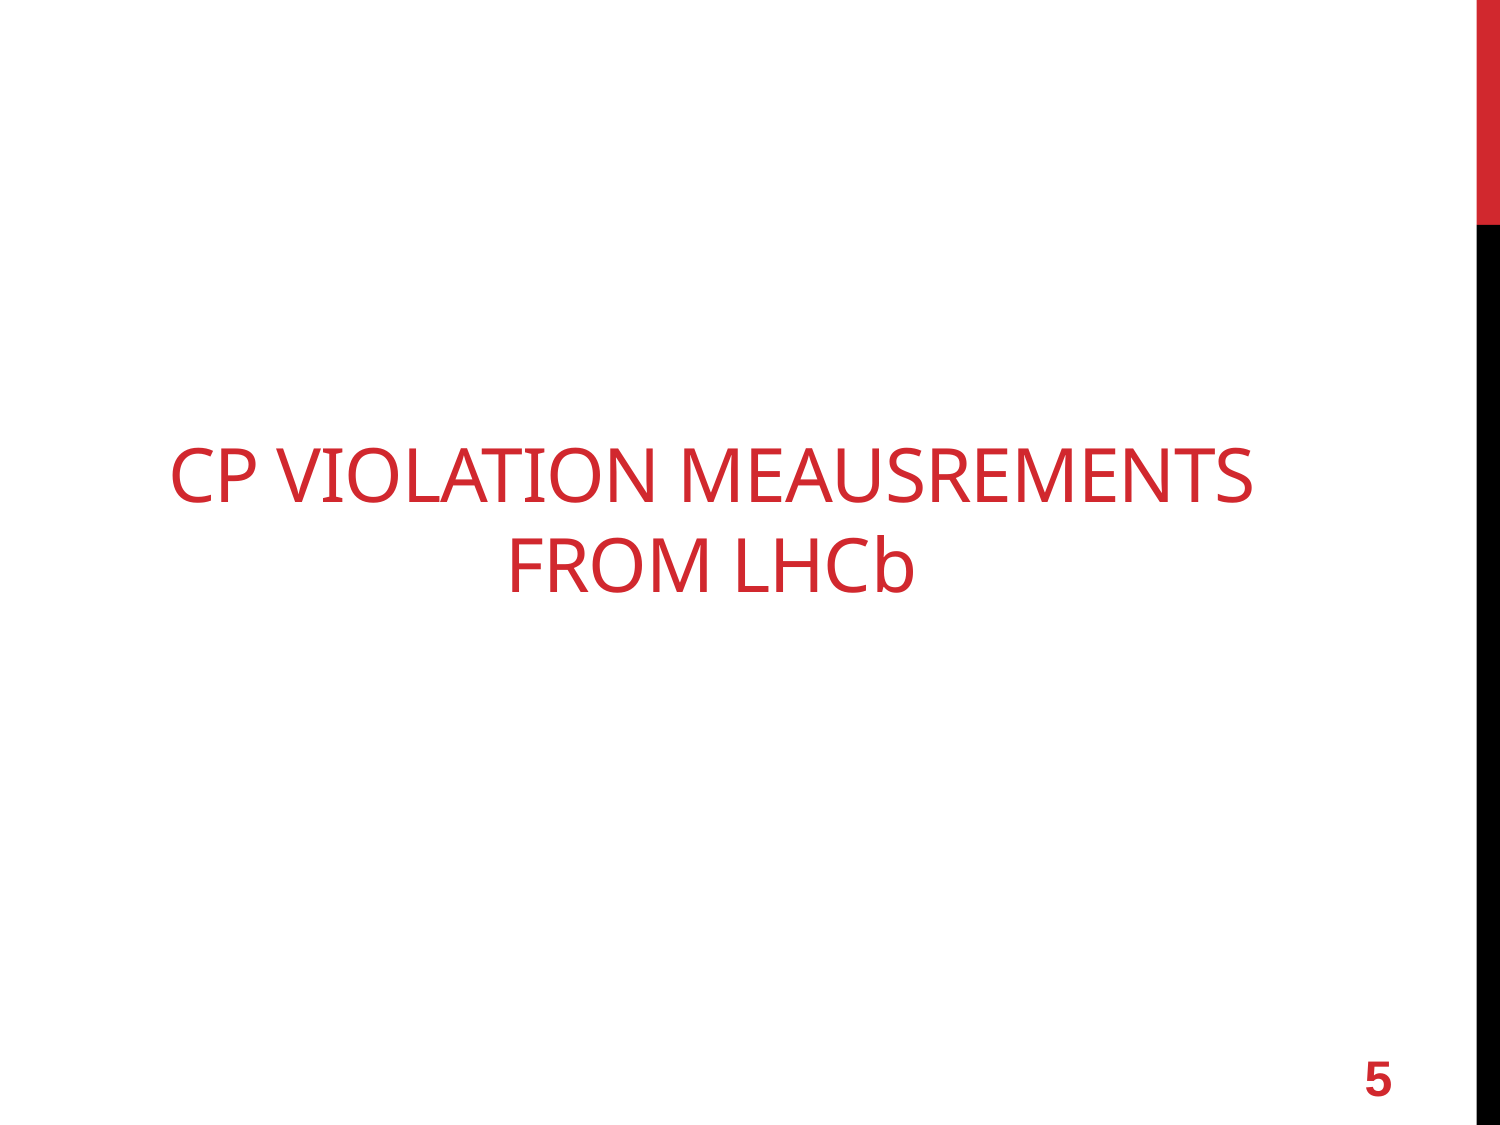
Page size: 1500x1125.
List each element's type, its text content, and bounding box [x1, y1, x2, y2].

title CP VIOLATIOn MEAUSREMENTS FROM LHCb [139, 389, 1284, 615]
slide_number 5 [1349, 1046, 1500, 1107]
